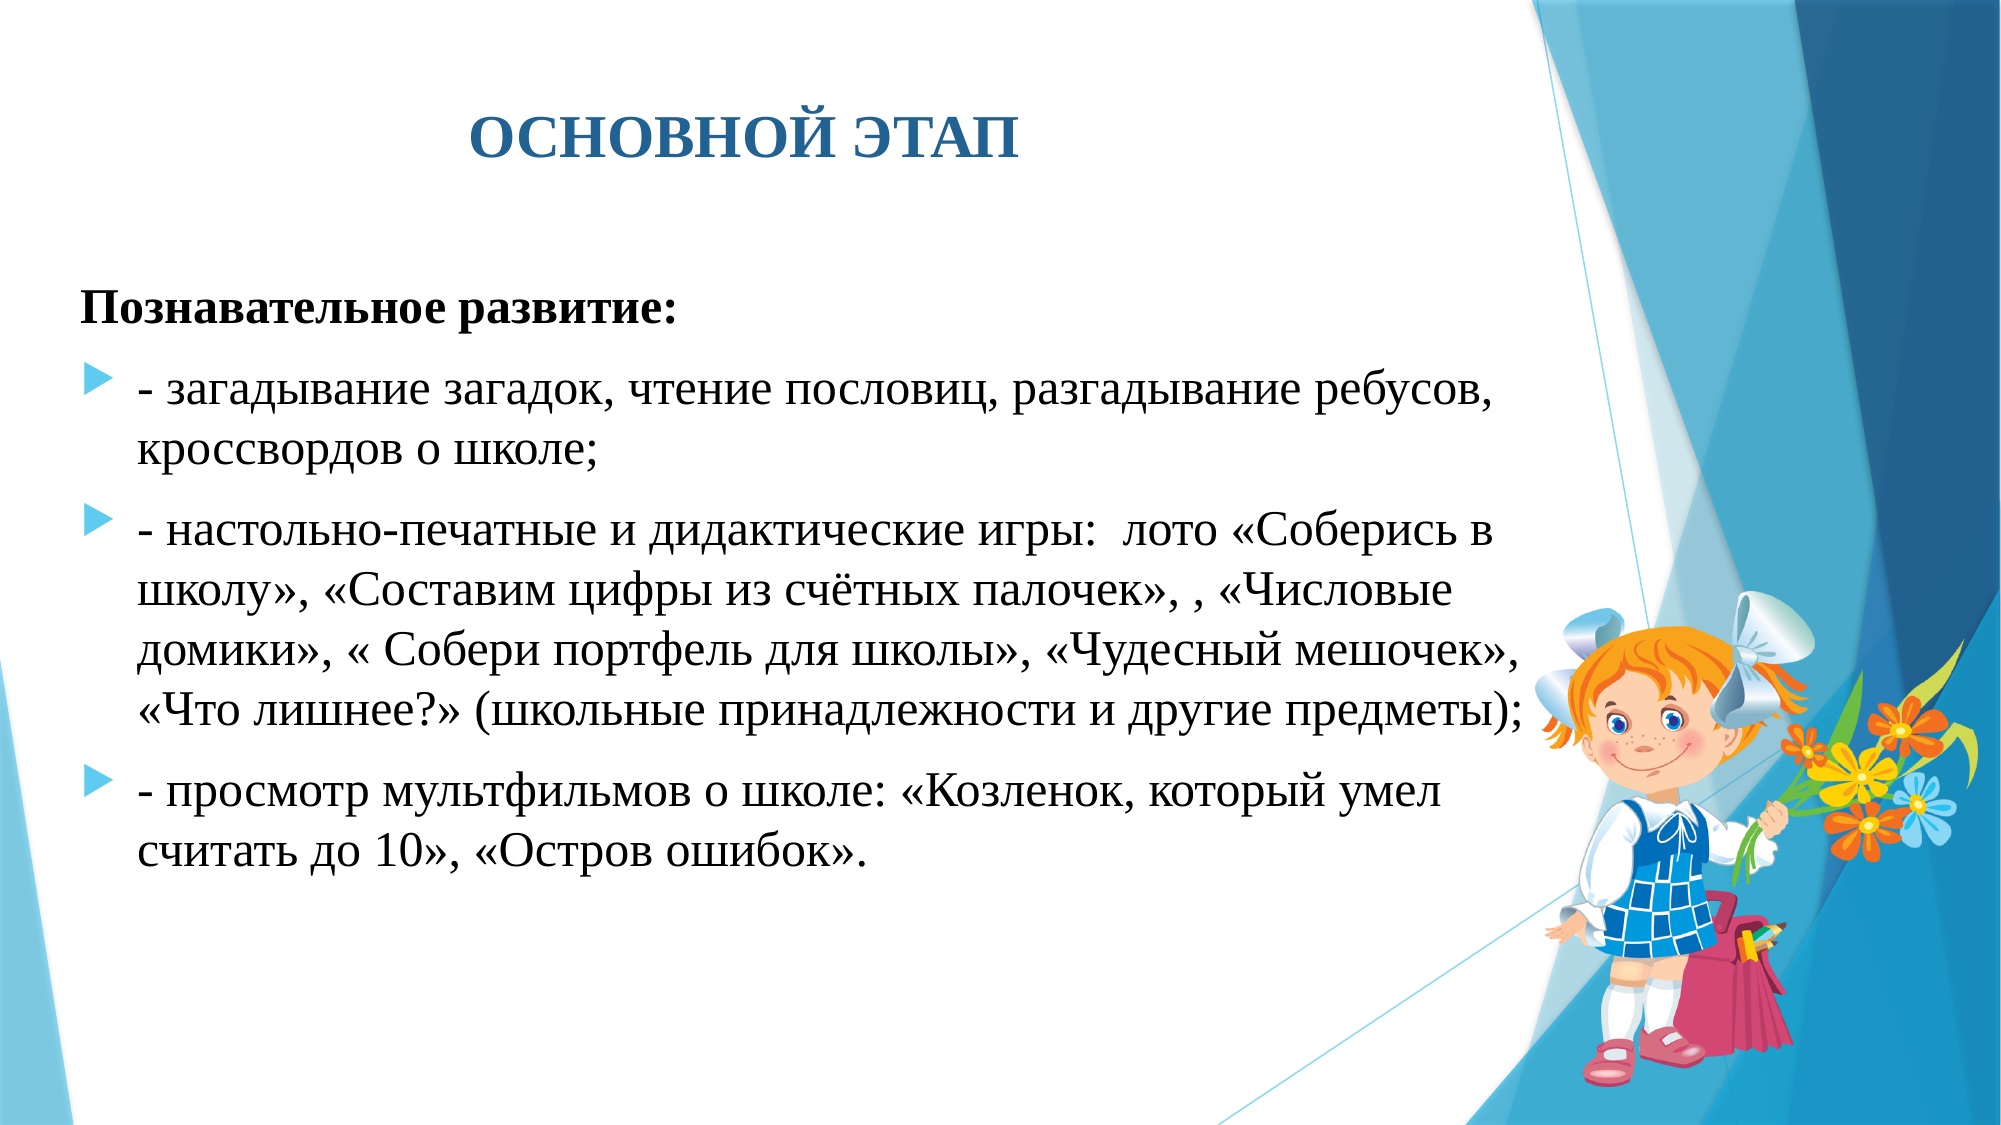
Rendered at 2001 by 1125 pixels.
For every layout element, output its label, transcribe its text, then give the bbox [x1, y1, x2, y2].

picture [1535, 591, 1979, 1088]
title ОСНОВНОЙ ЭТАП [39, 89, 1450, 251]
list Познавательное развитие: - загадывание загадок, чтение пословиц, разгадывание ребусов, кроссвордов о школе; - настольно-печатные и дидактические игры: лото «Соберись в школу», «Составим цифры из счётных палочек», , «Числовые домики», « Собери портфель для школы», «Чудесный мешочек», «Что лишнее?» (школьные принадлежности и другие предметы); - просмотр мультфильмов о школе: «Козленок, который умел считать до 10», «Остров ошибок». [65, 266, 1546, 1125]
